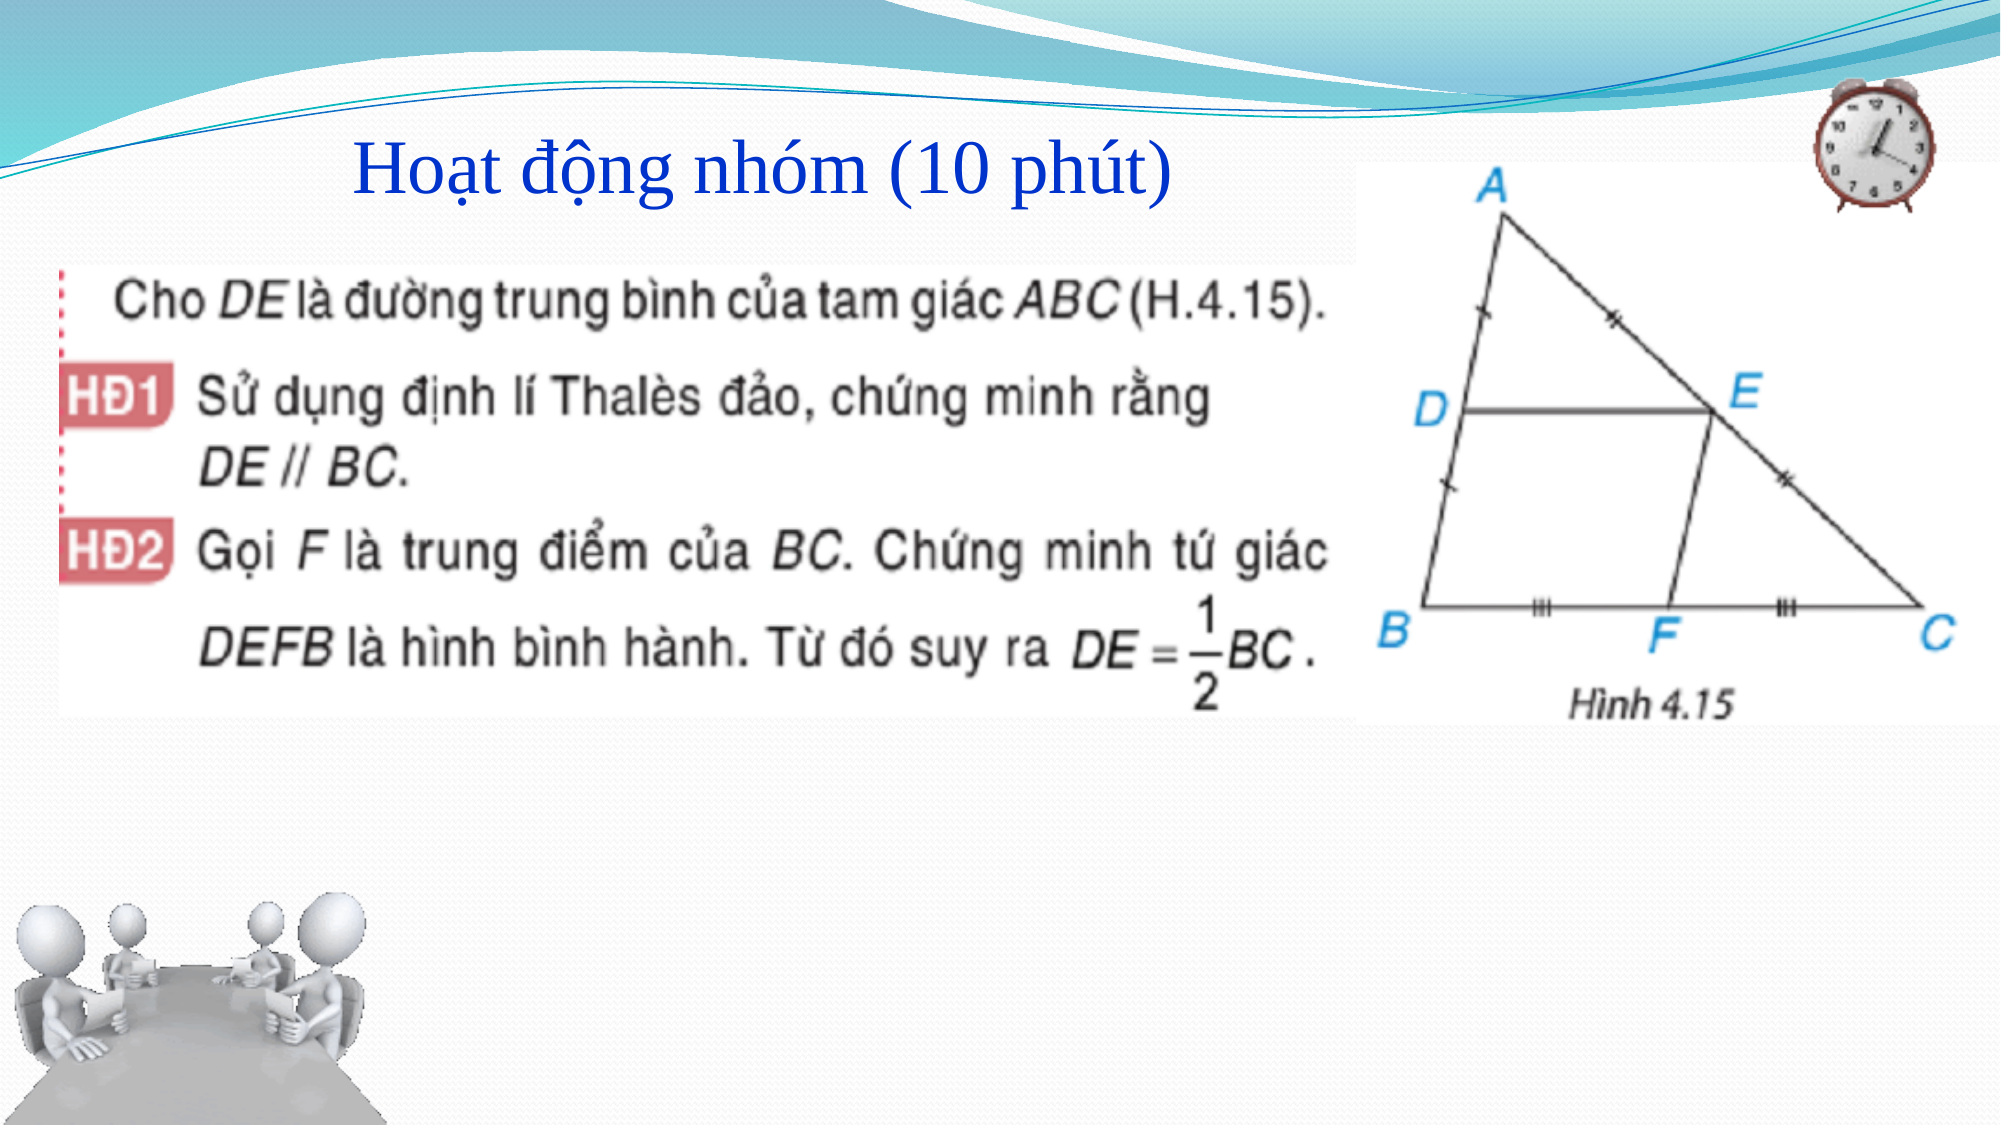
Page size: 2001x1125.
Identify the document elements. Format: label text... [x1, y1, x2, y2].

picture [1808, 71, 1946, 225]
picture [58, 265, 1351, 716]
text_box Hoạt động nhóm (10 phút) [332, 106, 1234, 219]
picture [1356, 161, 2000, 725]
picture [0, 871, 393, 1125]
